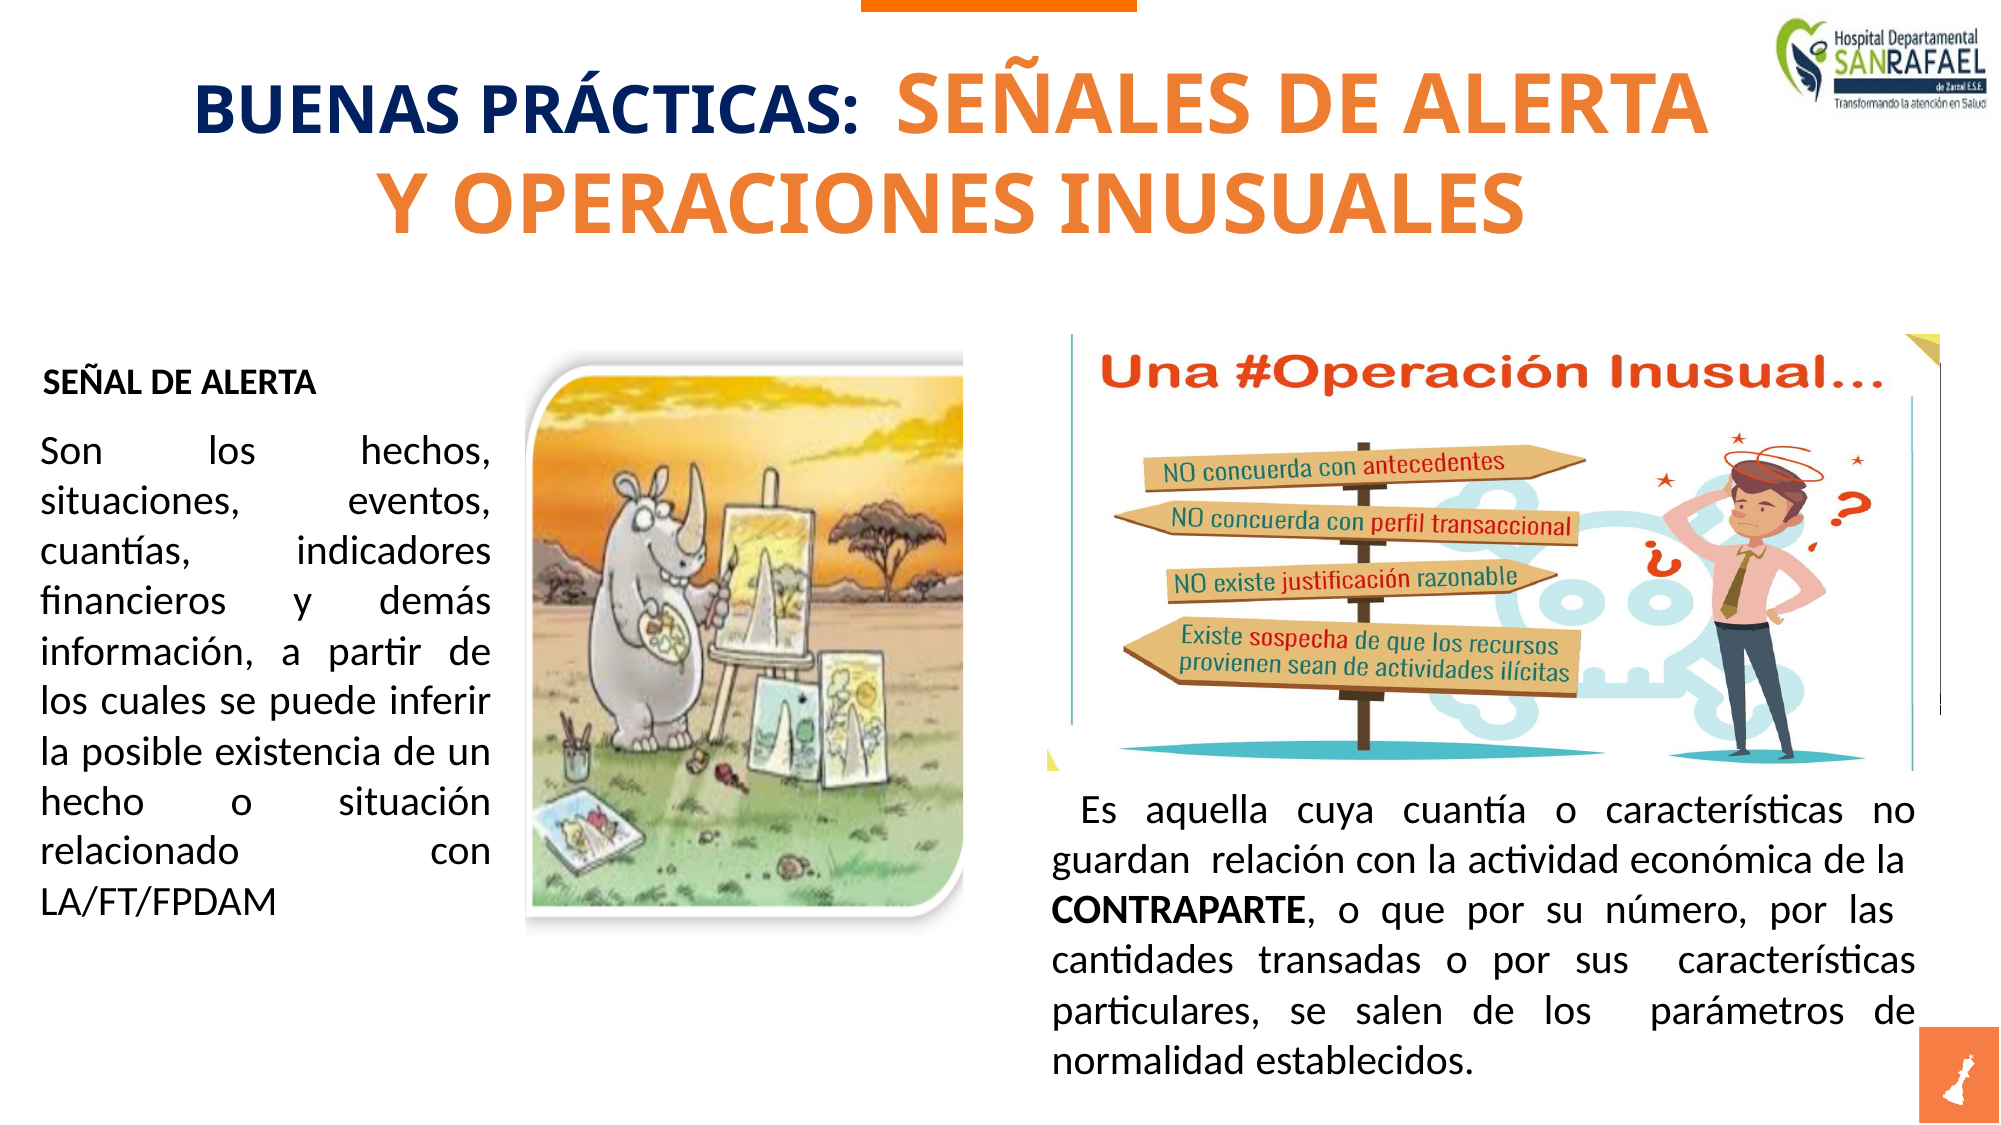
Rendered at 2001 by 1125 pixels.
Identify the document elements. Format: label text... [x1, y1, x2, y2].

picture [1941, 1027, 2000, 1125]
picture [1756, 0, 2000, 130]
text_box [25, 349, 964, 936]
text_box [1036, 334, 1941, 1125]
text_box BUENAS PRÁCTICAS: SEÑALES DE ALERTA Y OPERACIONES INUSUALES [0, 43, 1918, 258]
